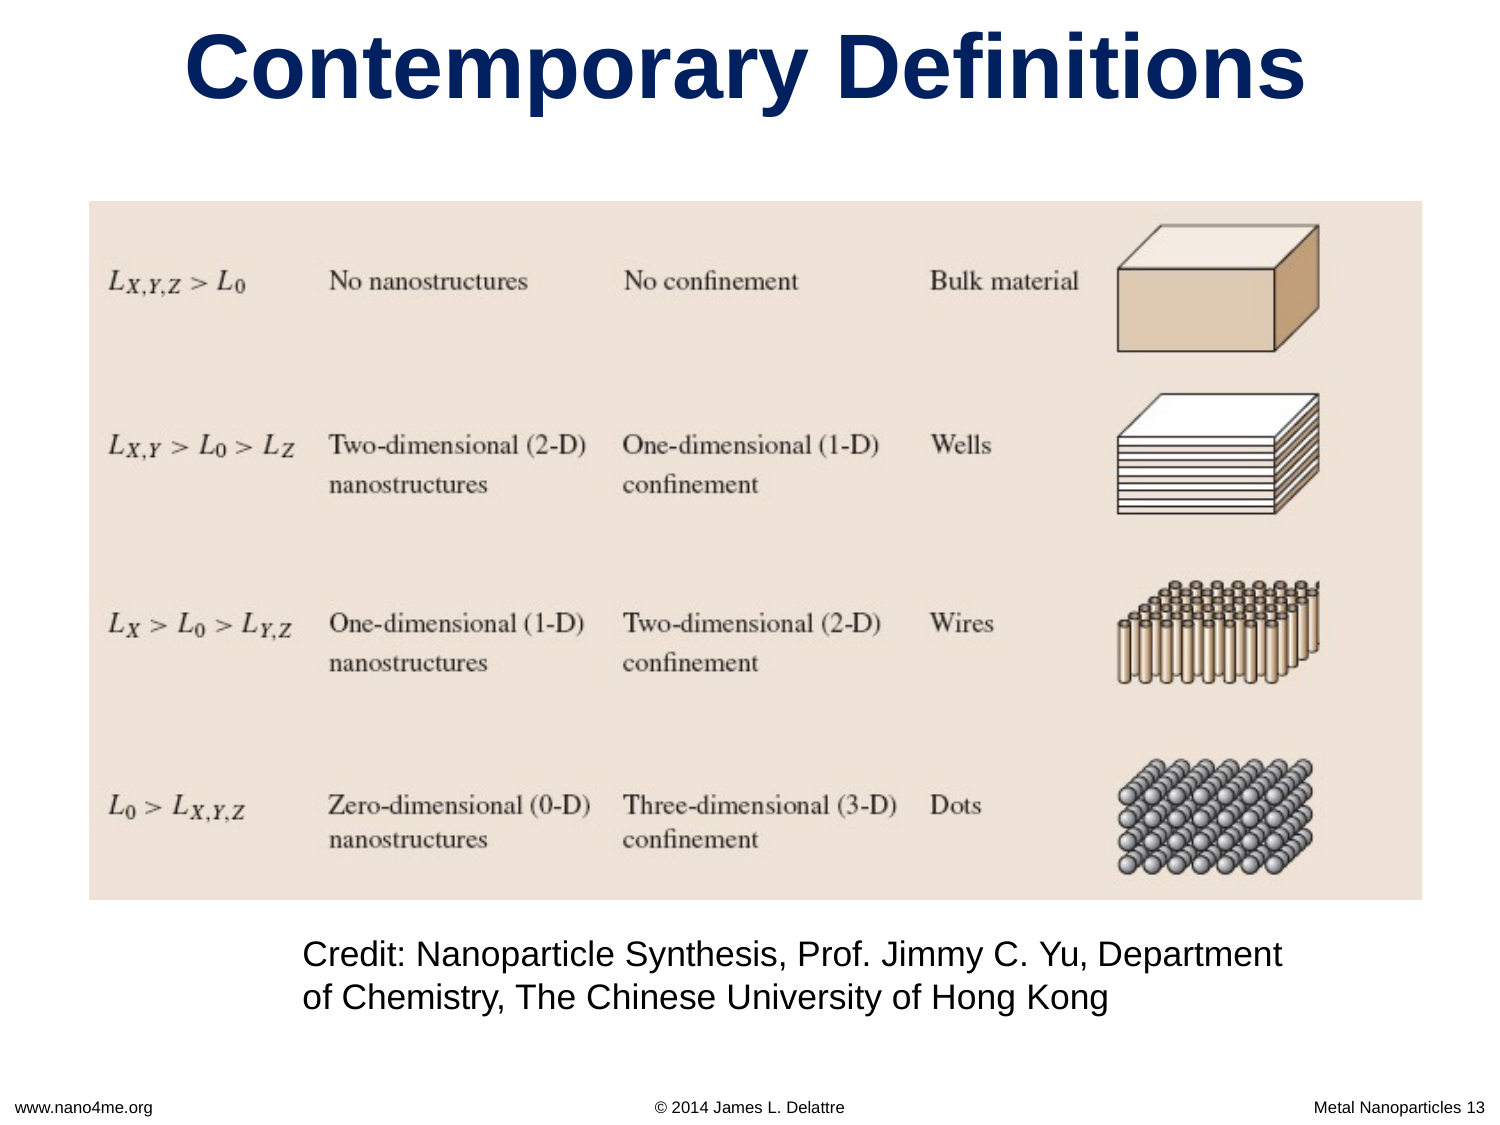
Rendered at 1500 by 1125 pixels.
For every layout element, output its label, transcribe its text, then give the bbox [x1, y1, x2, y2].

text_box Credit: Nanoparticle Synthesis, Prof. Jimmy C. Yu, Department of Chemistry, The Chinese University of Hong Kong [300, 929, 1300, 1017]
text_box [89, 201, 1423, 900]
title Contemporary Definitions [182, 4, 1313, 195]
